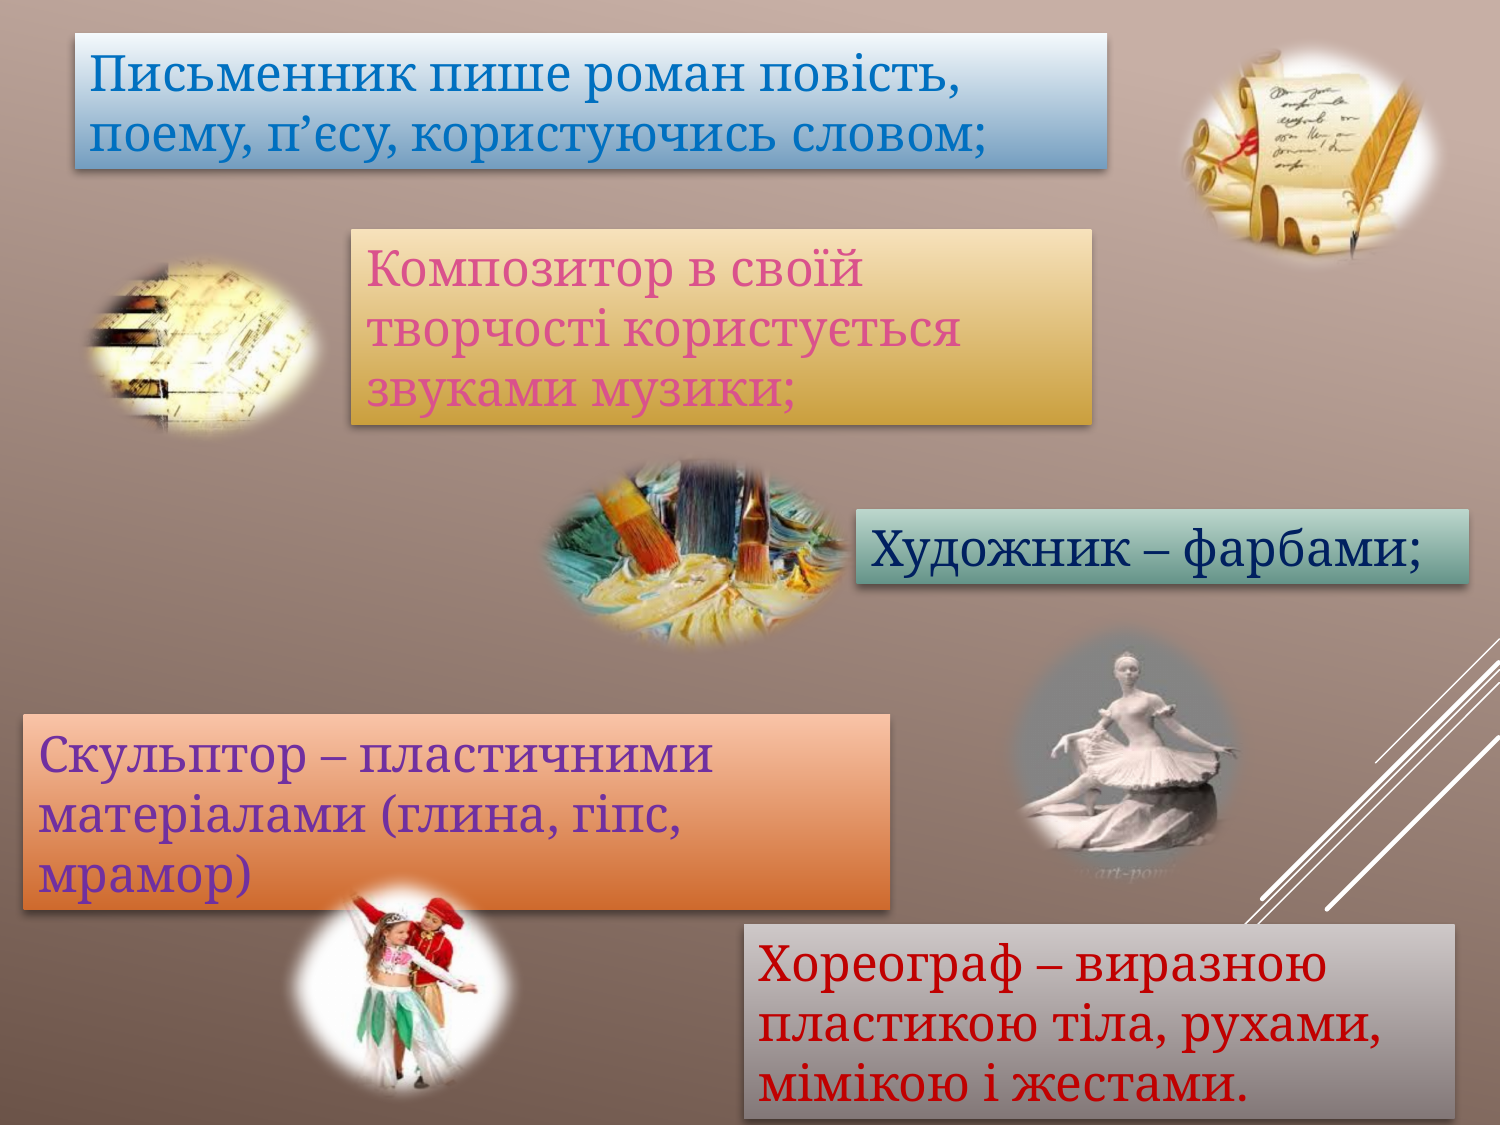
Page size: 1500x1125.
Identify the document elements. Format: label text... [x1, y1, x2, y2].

picture [1170, 33, 1455, 278]
text_box Хореограф – виразною пластикою тіла, рухами, мімікою і жестами. [744, 924, 1455, 1119]
picture [74, 246, 337, 450]
text_box Скульптор – пластичними матеріалами (глина, гіпс, мрамор) [23, 714, 891, 910]
picture [992, 609, 1258, 895]
text_box Композитор в своїй творчості користується звуками музики; [351, 229, 1092, 425]
picture [527, 449, 863, 660]
picture [275, 866, 529, 1108]
text_box Письменник пише роман повість, поему, п’єсу, користуючись словом; [75, 33, 1108, 169]
text_box Художник – фарбами; [863, 509, 1469, 584]
